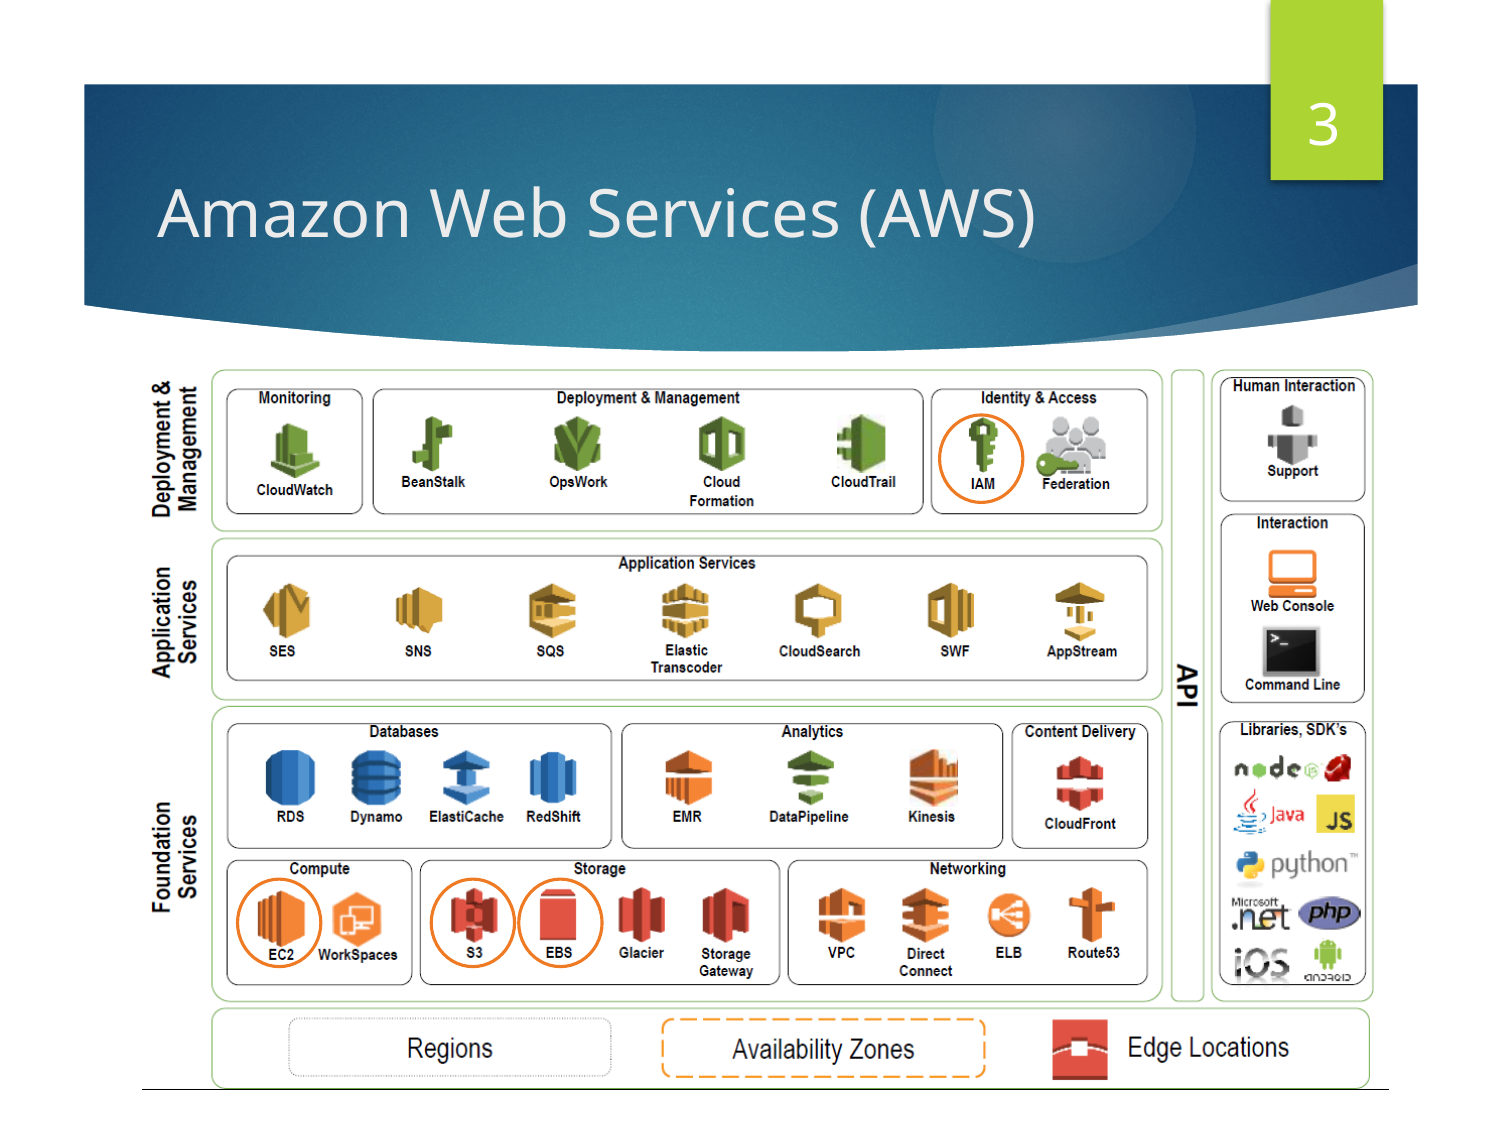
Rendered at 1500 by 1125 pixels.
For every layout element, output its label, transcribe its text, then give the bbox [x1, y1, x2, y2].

picture [141, 364, 1389, 1090]
slide_number 3 [1259, 48, 1390, 175]
title Amazon Web Services (AWS) [142, 152, 1183, 269]
